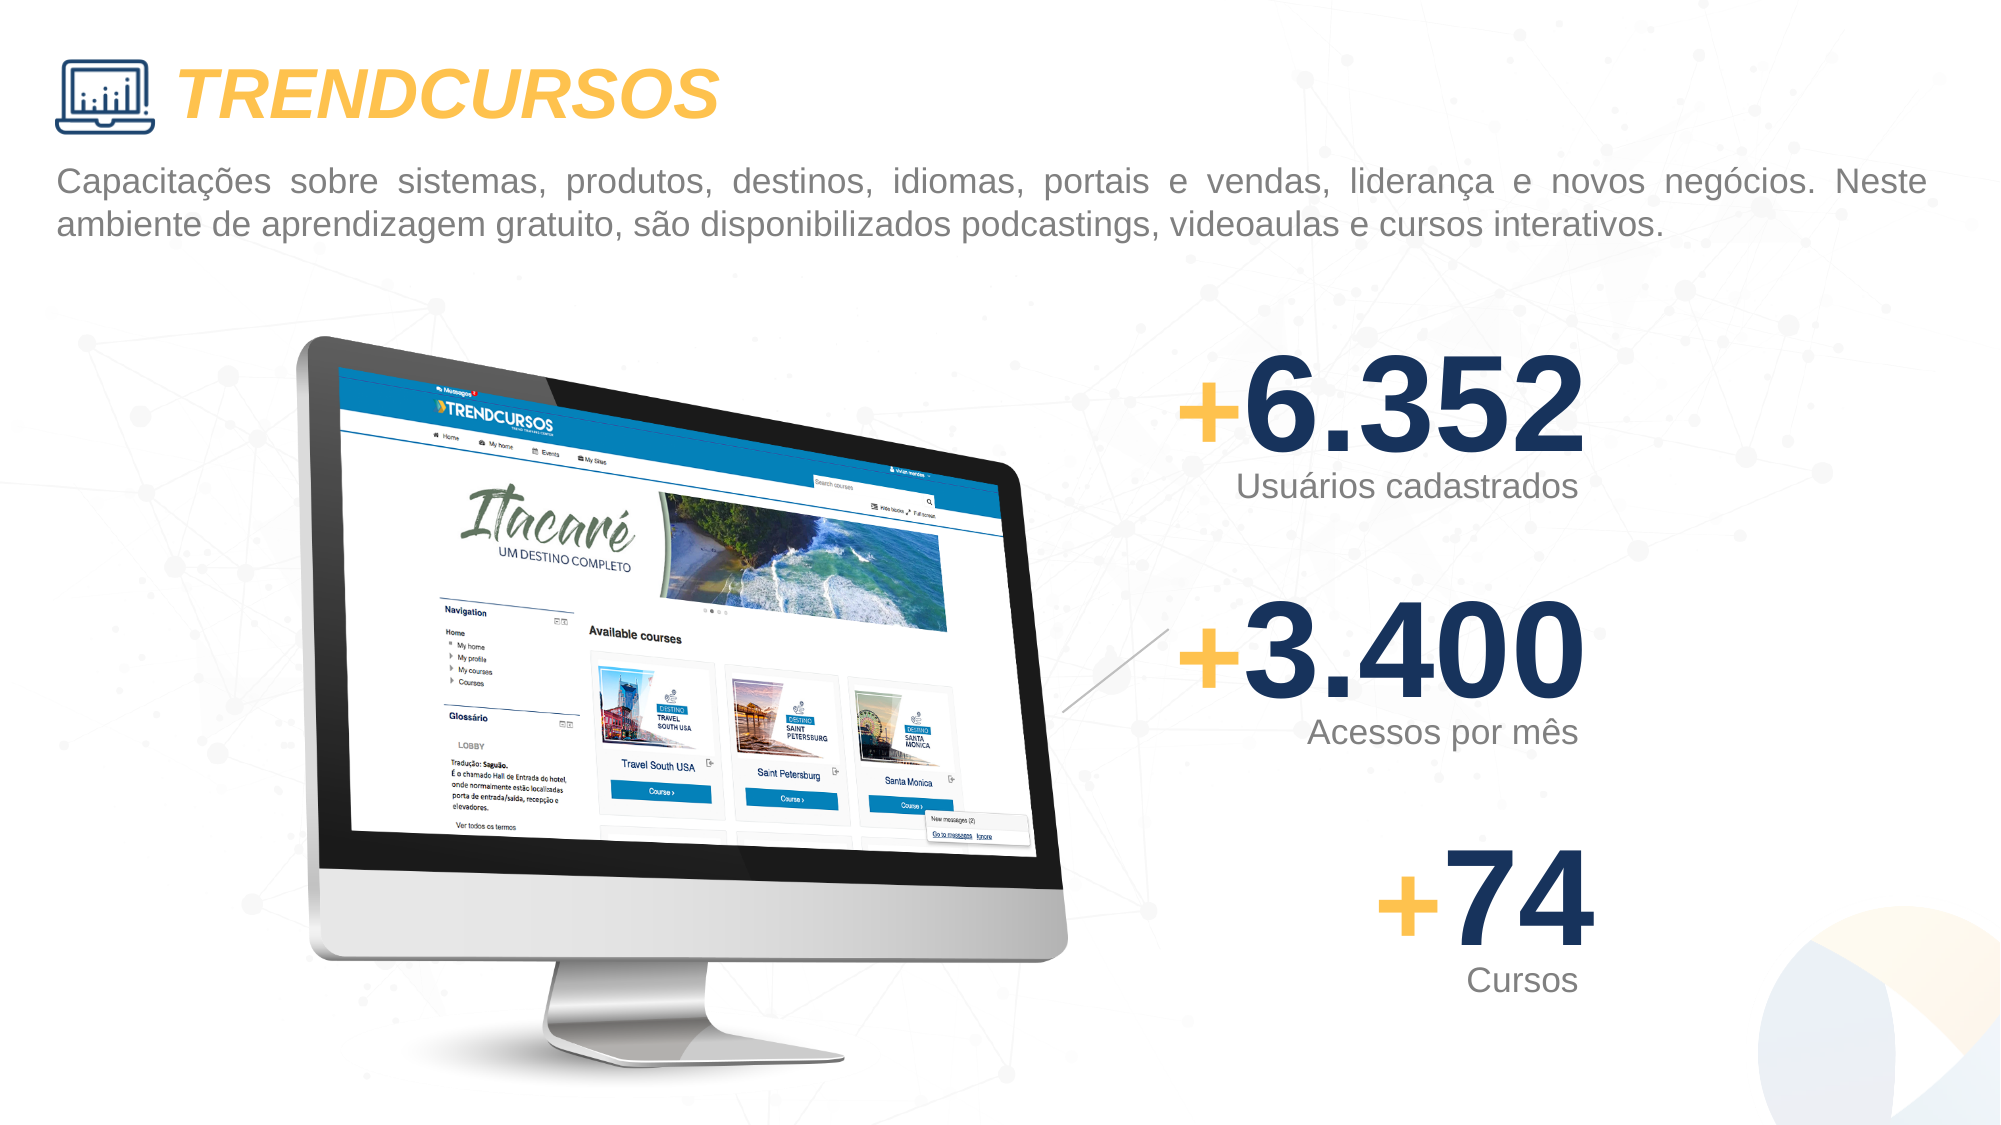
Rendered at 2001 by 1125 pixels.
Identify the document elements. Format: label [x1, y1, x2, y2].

text_box [1062, 629, 1169, 713]
picture [0, 0, 2000, 1125]
